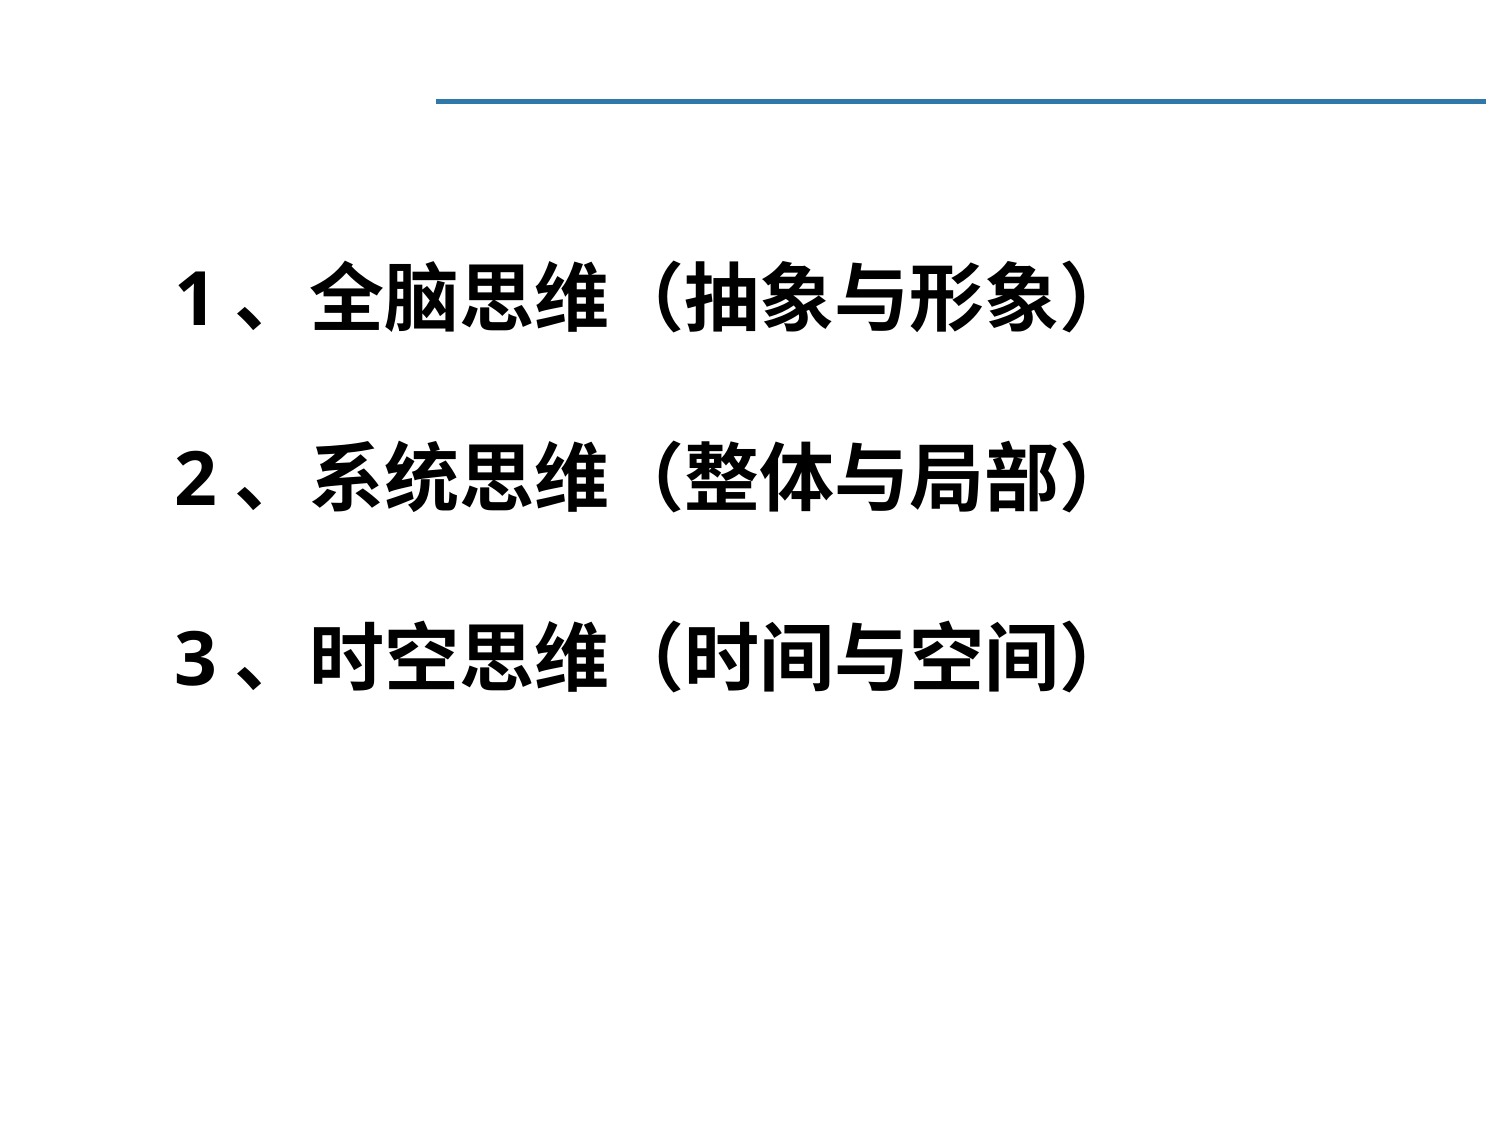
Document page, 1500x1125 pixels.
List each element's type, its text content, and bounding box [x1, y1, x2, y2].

text_box 1、全脑思维（抽象与形象） 2、系统思维（整体与局部） 3、时空思维（时间与空间） [159, 243, 1250, 769]
